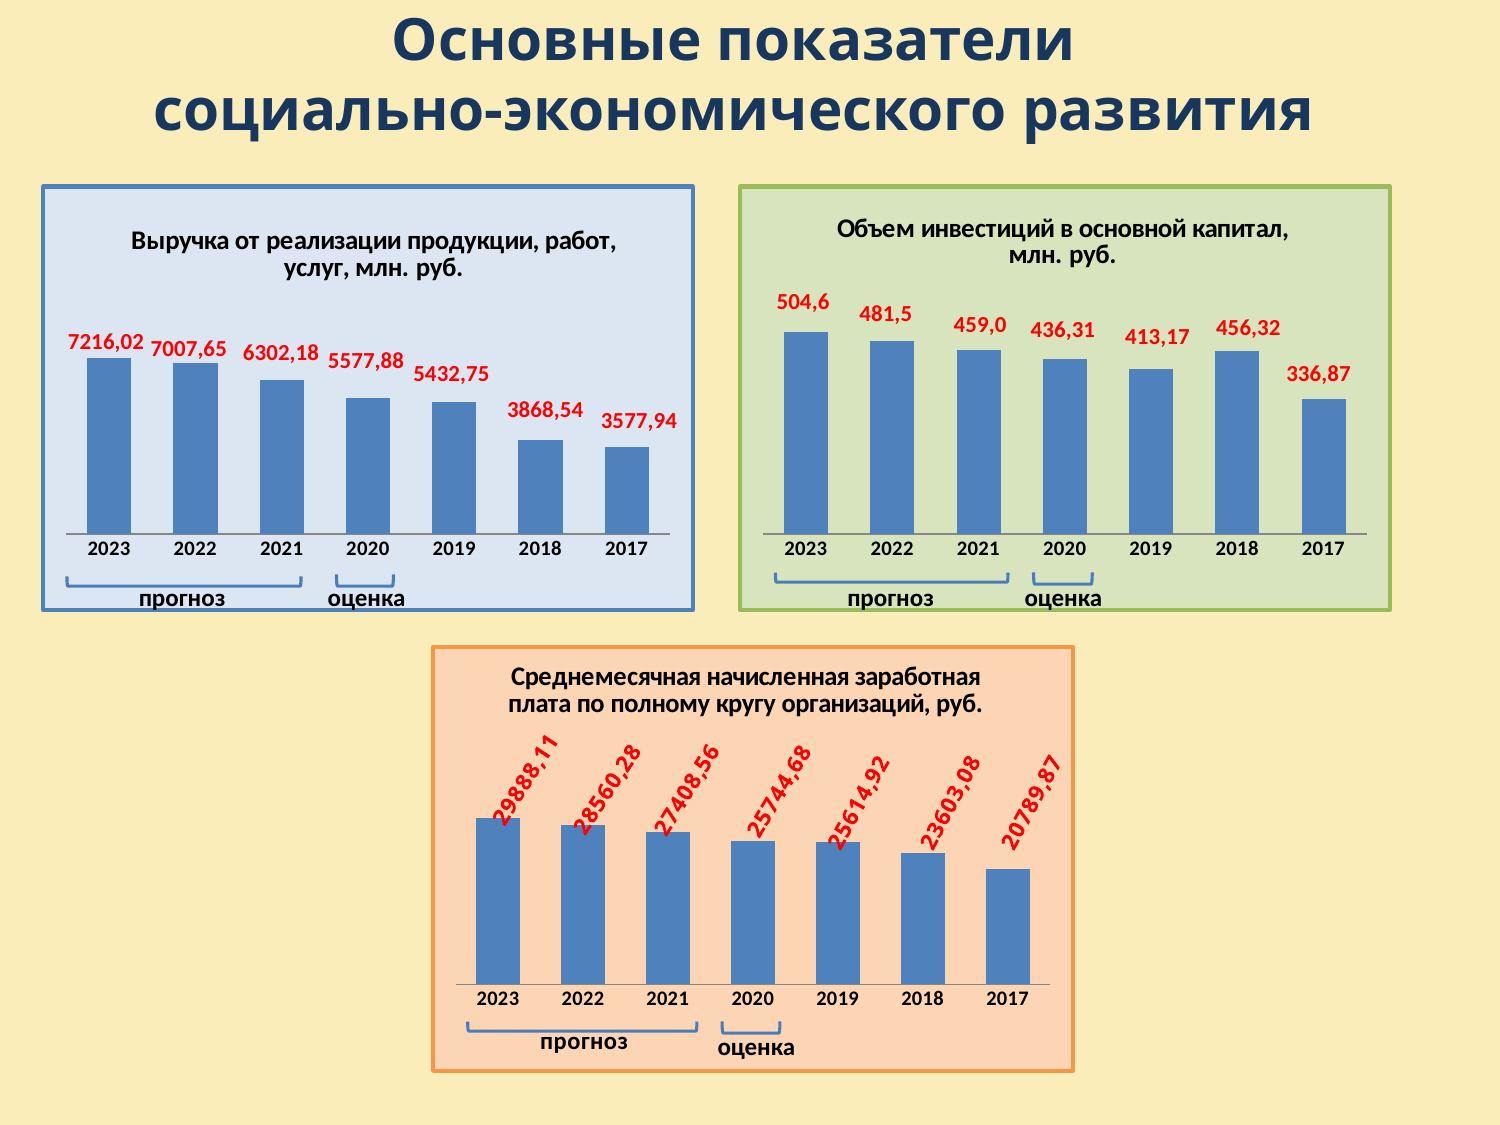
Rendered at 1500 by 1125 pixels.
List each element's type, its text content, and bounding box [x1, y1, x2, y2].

title Основные показатели социально-экономического развития [0, 7, 1468, 138]
chart [430, 644, 1085, 1074]
chart [737, 184, 1392, 613]
chart [41, 184, 696, 613]
